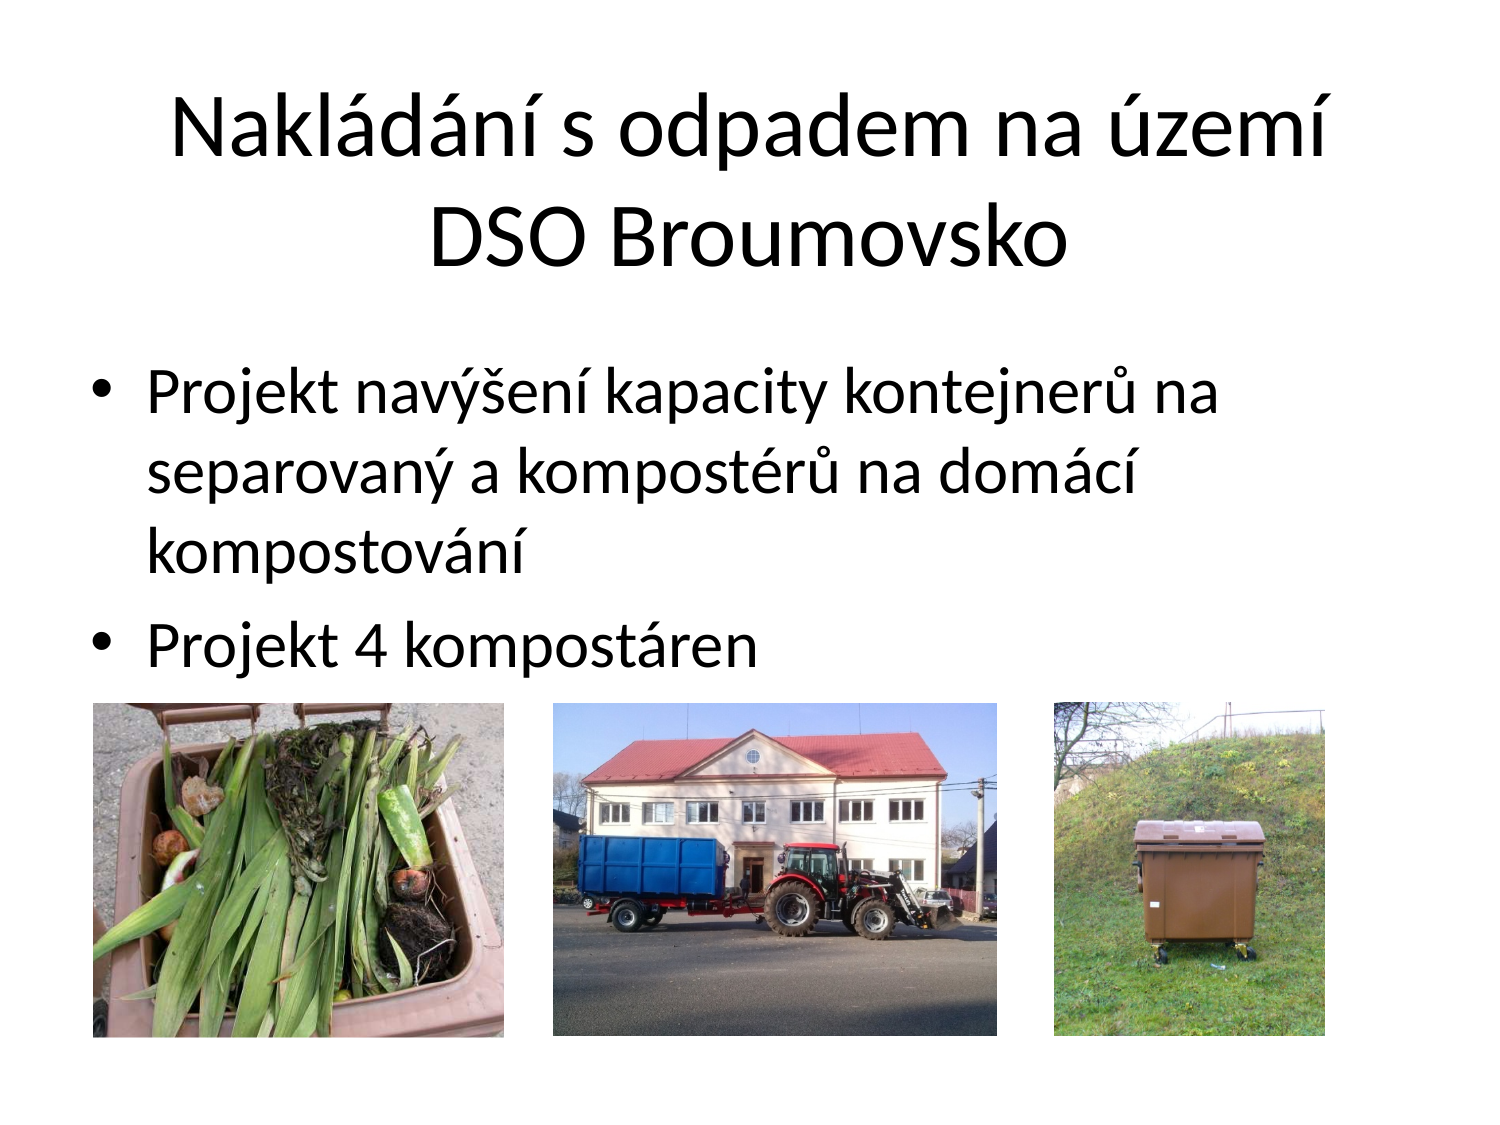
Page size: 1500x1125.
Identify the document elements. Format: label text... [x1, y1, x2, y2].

title Nakládání s odpadem na území DSO Broumovsko [75, 45, 1425, 305]
picture [93, 702, 505, 1038]
picture [1054, 701, 1325, 1037]
list Projekt navýšení kapacity kontejnerů na separovaný a kompostérů na domácí kompostování Projekt 4 kompostáren [75, 339, 1425, 1079]
picture [552, 702, 997, 1036]
